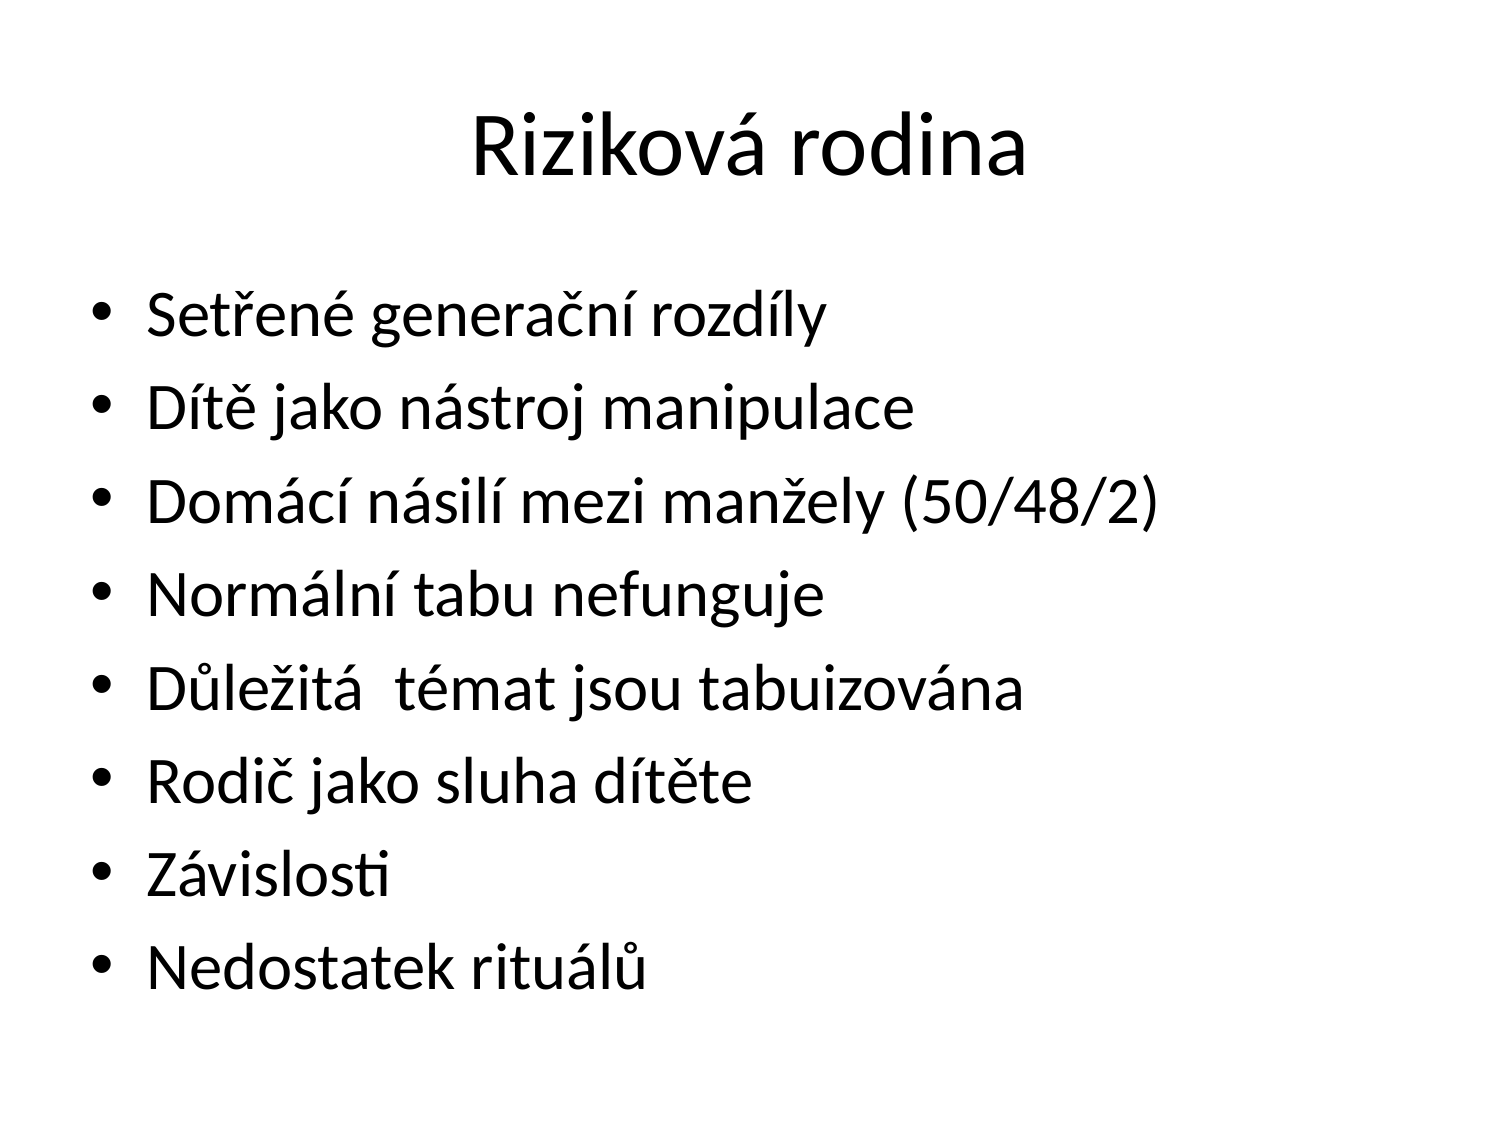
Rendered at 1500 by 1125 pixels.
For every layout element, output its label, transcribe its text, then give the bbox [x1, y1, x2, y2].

list Setřené generační rozdíly Dítě jako nástroj manipulace Domácí násilí mezi manžely (50/48/2) Normální tabu nefunguje Důležitá témat jsou tabuizována Rodič jako sluha dítěte Závislosti Nedostatek rituálů [74, 262, 1426, 1006]
title Riziková rodina [74, 44, 1426, 233]
